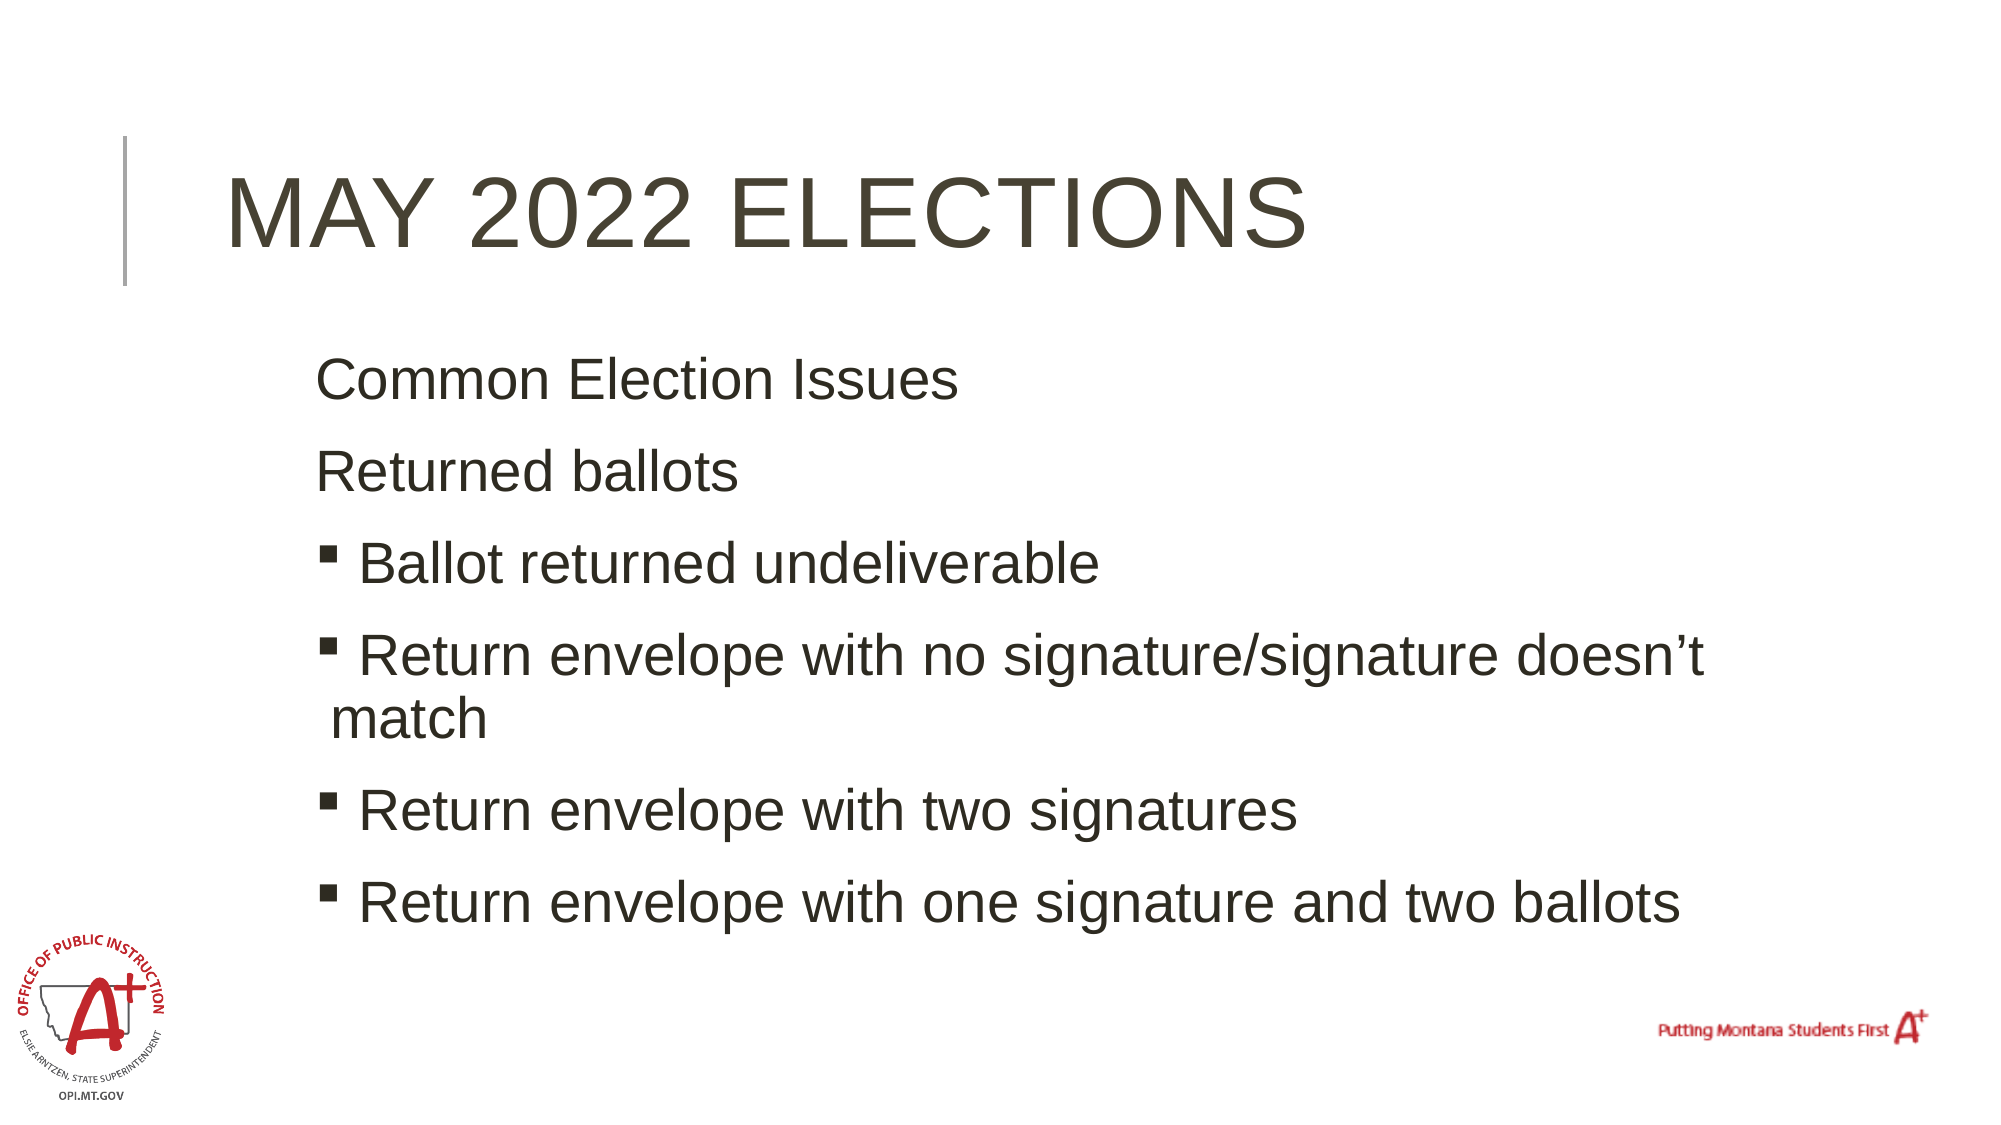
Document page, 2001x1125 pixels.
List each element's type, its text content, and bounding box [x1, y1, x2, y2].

title May 2022 Elections [209, 96, 1805, 342]
picture [0, 931, 176, 1107]
picture [1654, 999, 1938, 1054]
list Common Election Issues Returned ballots Ballot returned undeliverable Return envelope with no signature/signature doesn’t match Return envelope with two signatures Return envelope with one signature and two ballots [307, 341, 1805, 1050]
